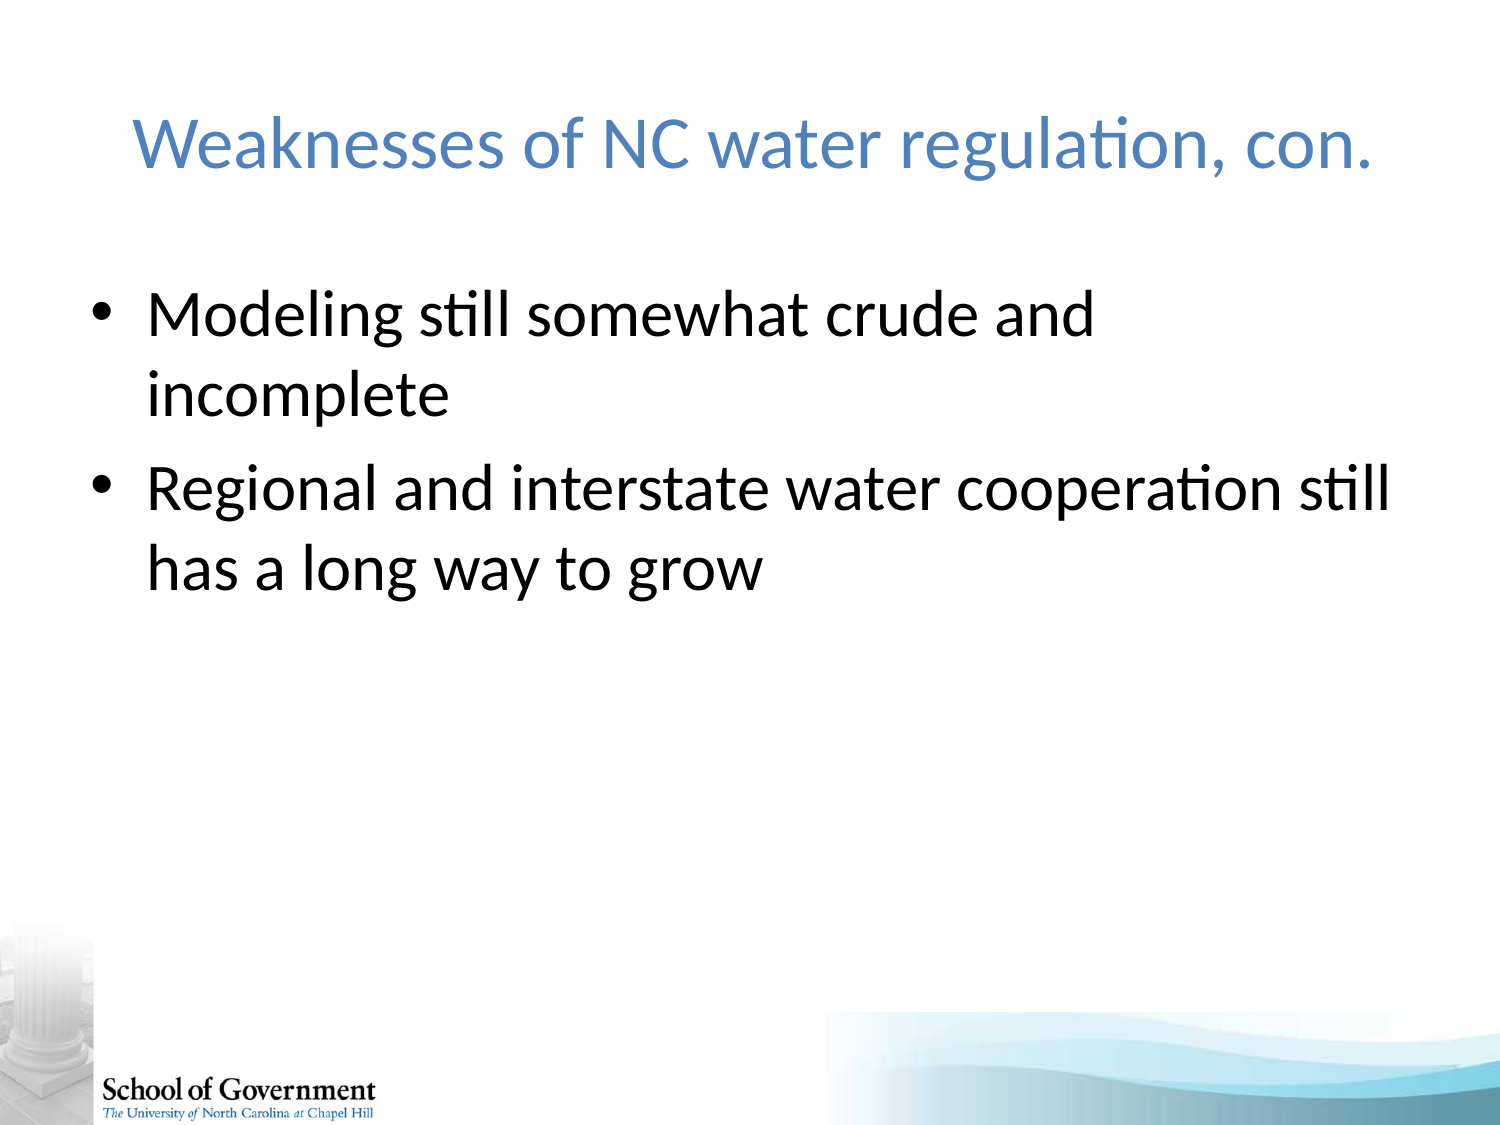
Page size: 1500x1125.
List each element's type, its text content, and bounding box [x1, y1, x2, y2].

title Weaknesses of NC water regulation, con. [75, 45, 1450, 233]
picture [796, 1012, 1500, 1125]
list Modeling still somewhat crude and incomplete Regional and interstate water cooperation still has a long way to grow [75, 262, 1425, 700]
picture [0, 924, 429, 1125]
